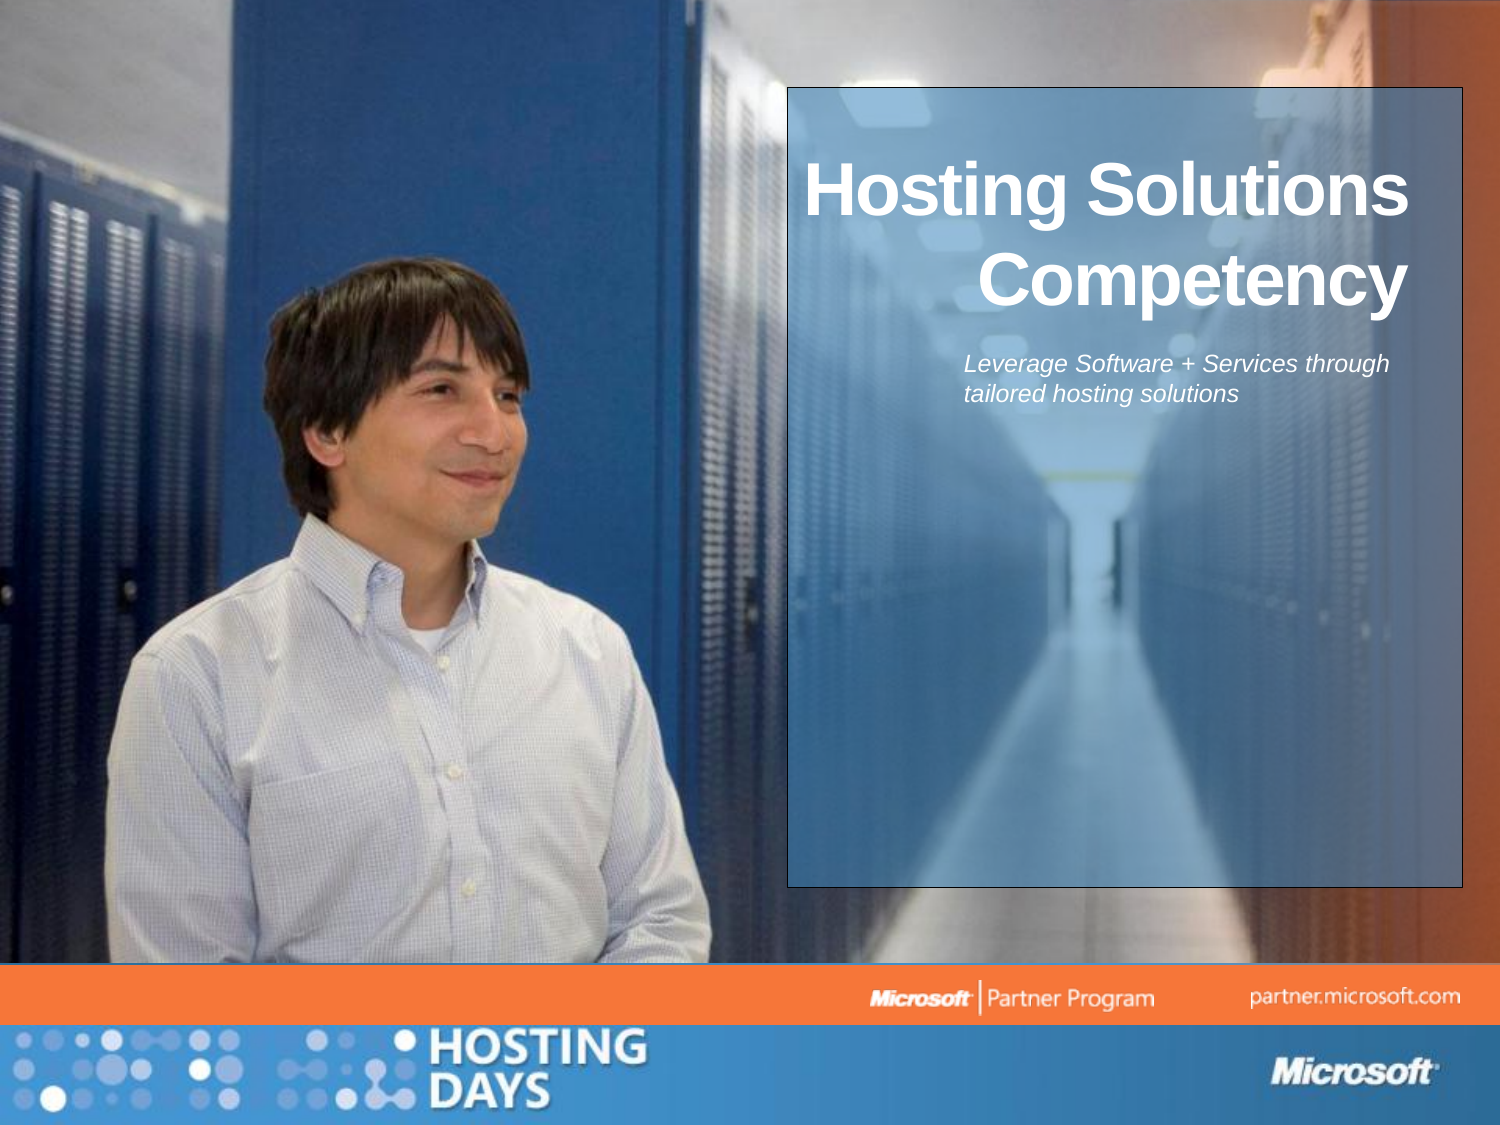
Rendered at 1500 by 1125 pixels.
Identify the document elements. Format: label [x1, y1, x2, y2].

text_box [0, 965, 1500, 1026]
picture [0, 1026, 1500, 1125]
picture [0, 0, 1500, 965]
